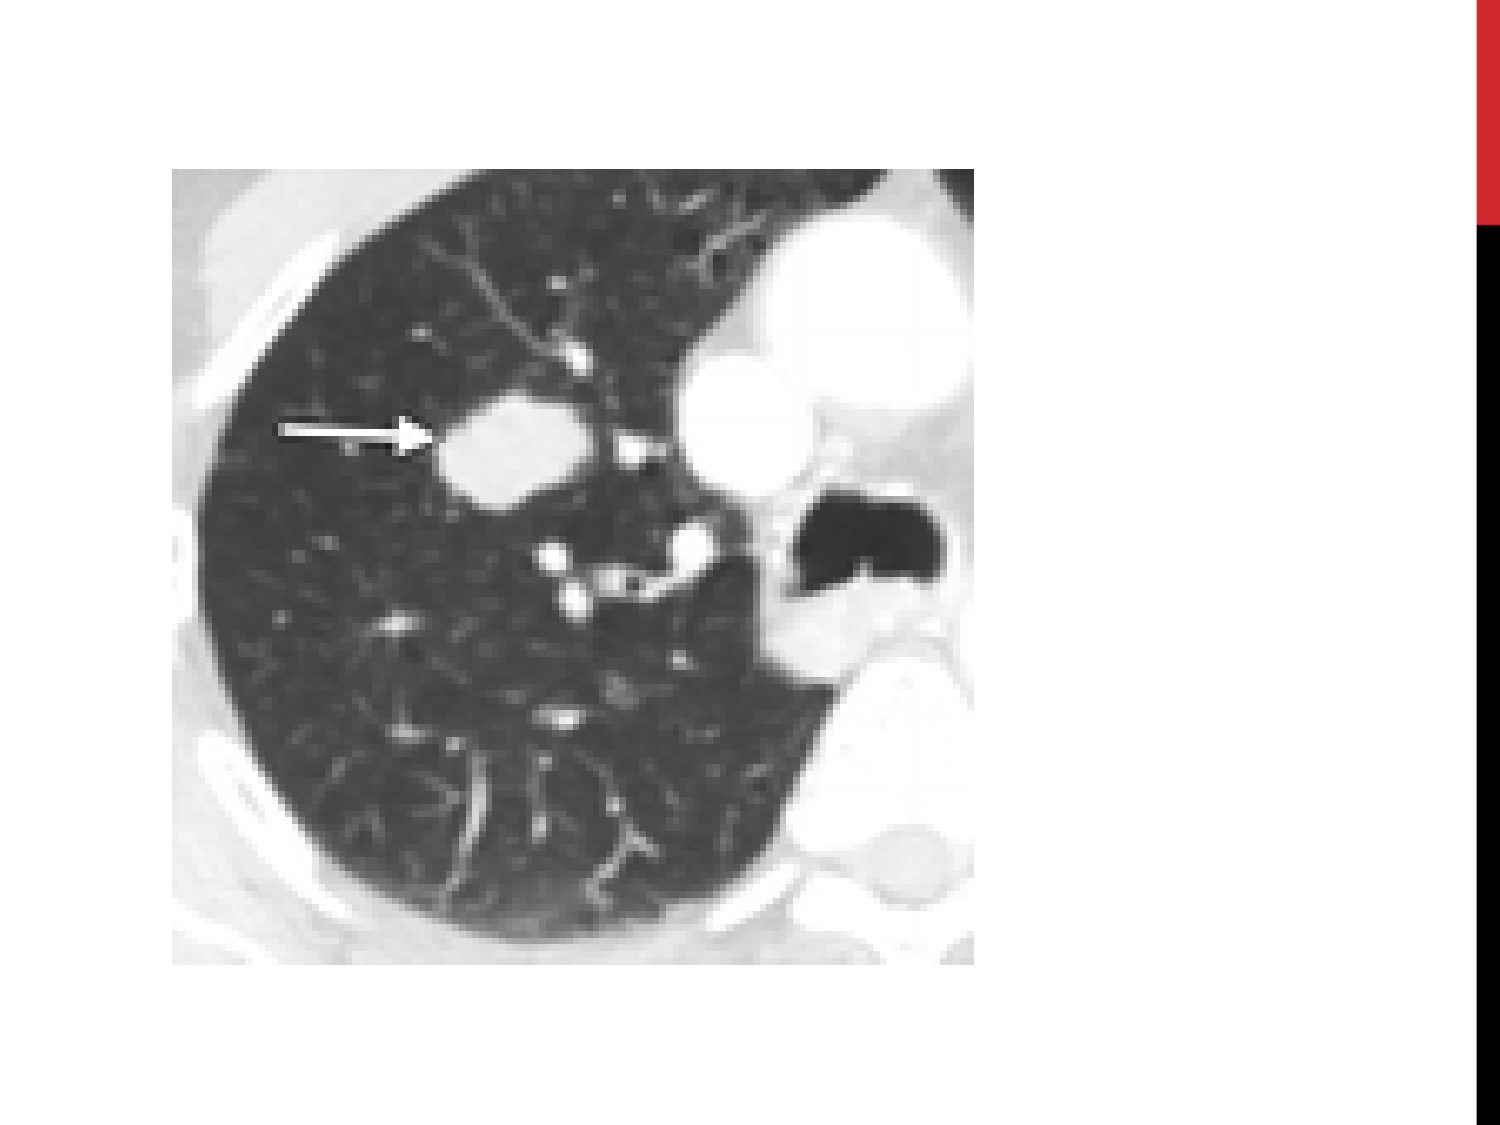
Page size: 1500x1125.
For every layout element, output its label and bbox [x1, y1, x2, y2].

picture [171, 169, 975, 966]
